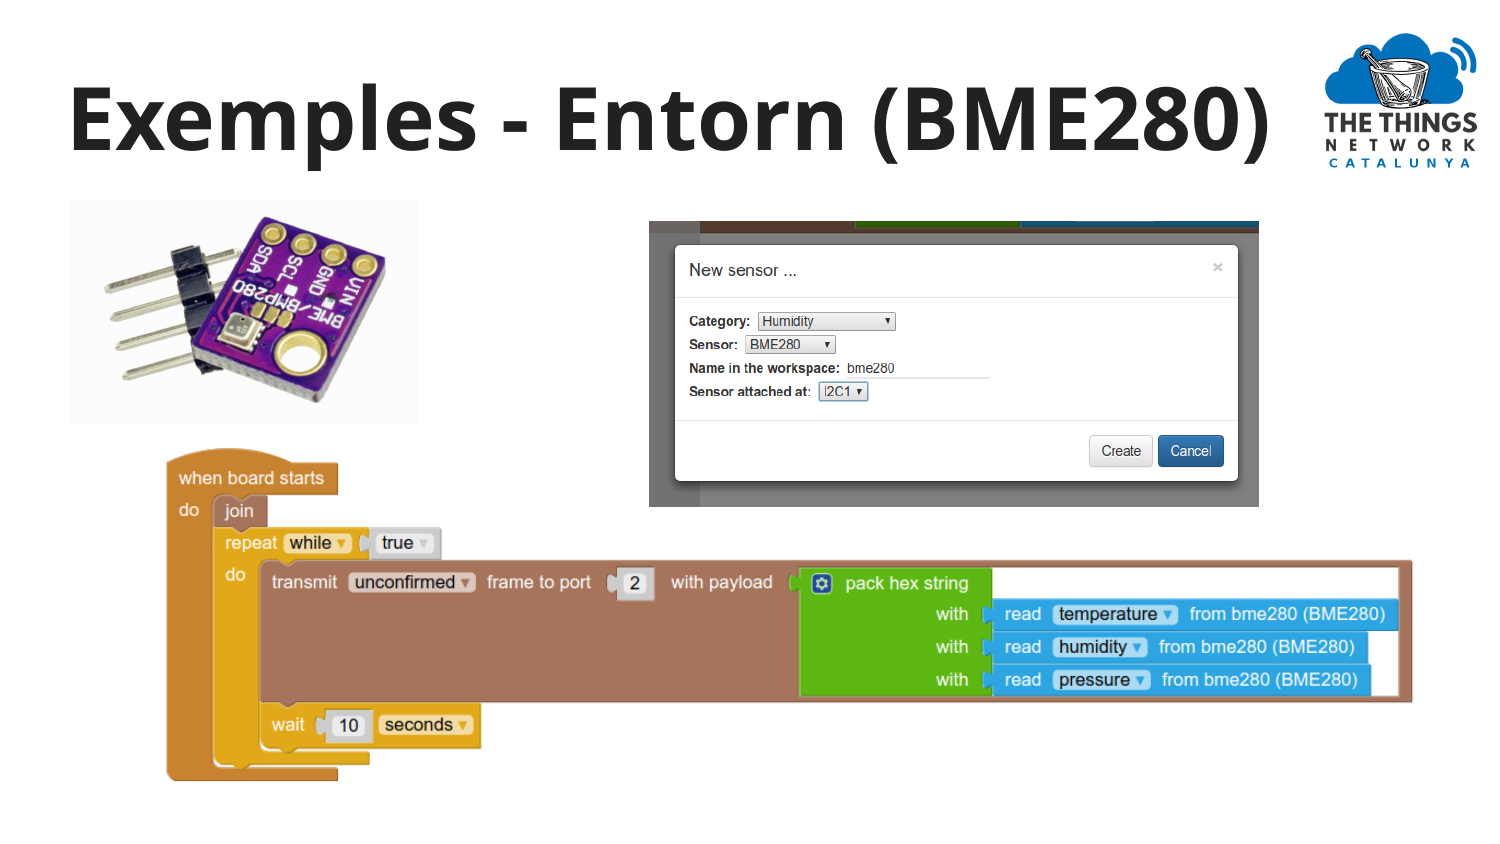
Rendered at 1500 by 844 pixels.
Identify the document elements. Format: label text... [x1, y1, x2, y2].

title Exemples - Entorn (BME280) [51, 48, 1449, 180]
picture [69, 199, 1469, 815]
picture [1312, 16, 1485, 186]
